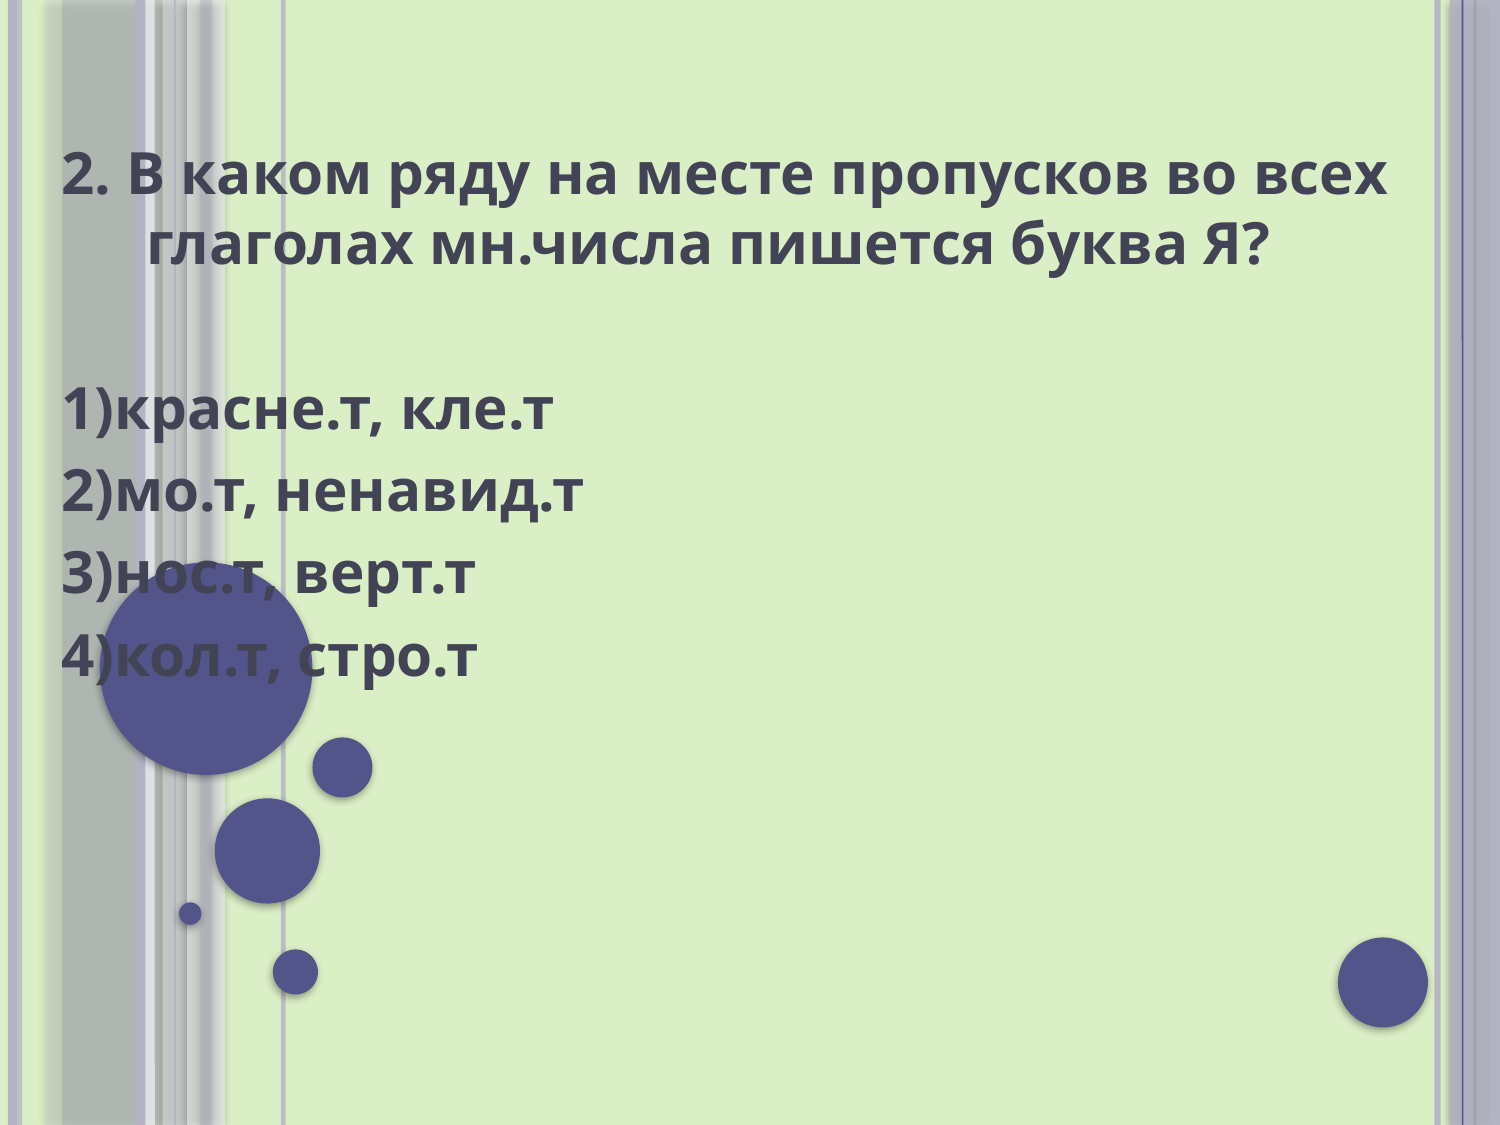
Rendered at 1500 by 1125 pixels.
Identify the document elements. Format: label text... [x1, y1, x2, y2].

subtitle 2. В каком ряду на месте пропусков во всех глаголах мн.числа пишется буква Я? 1)красне.т, кле.т 2)мо.т, ненавид.т 3)нос.т, верт.т 4)кол.т, стро.т [46, 128, 1442, 925]
